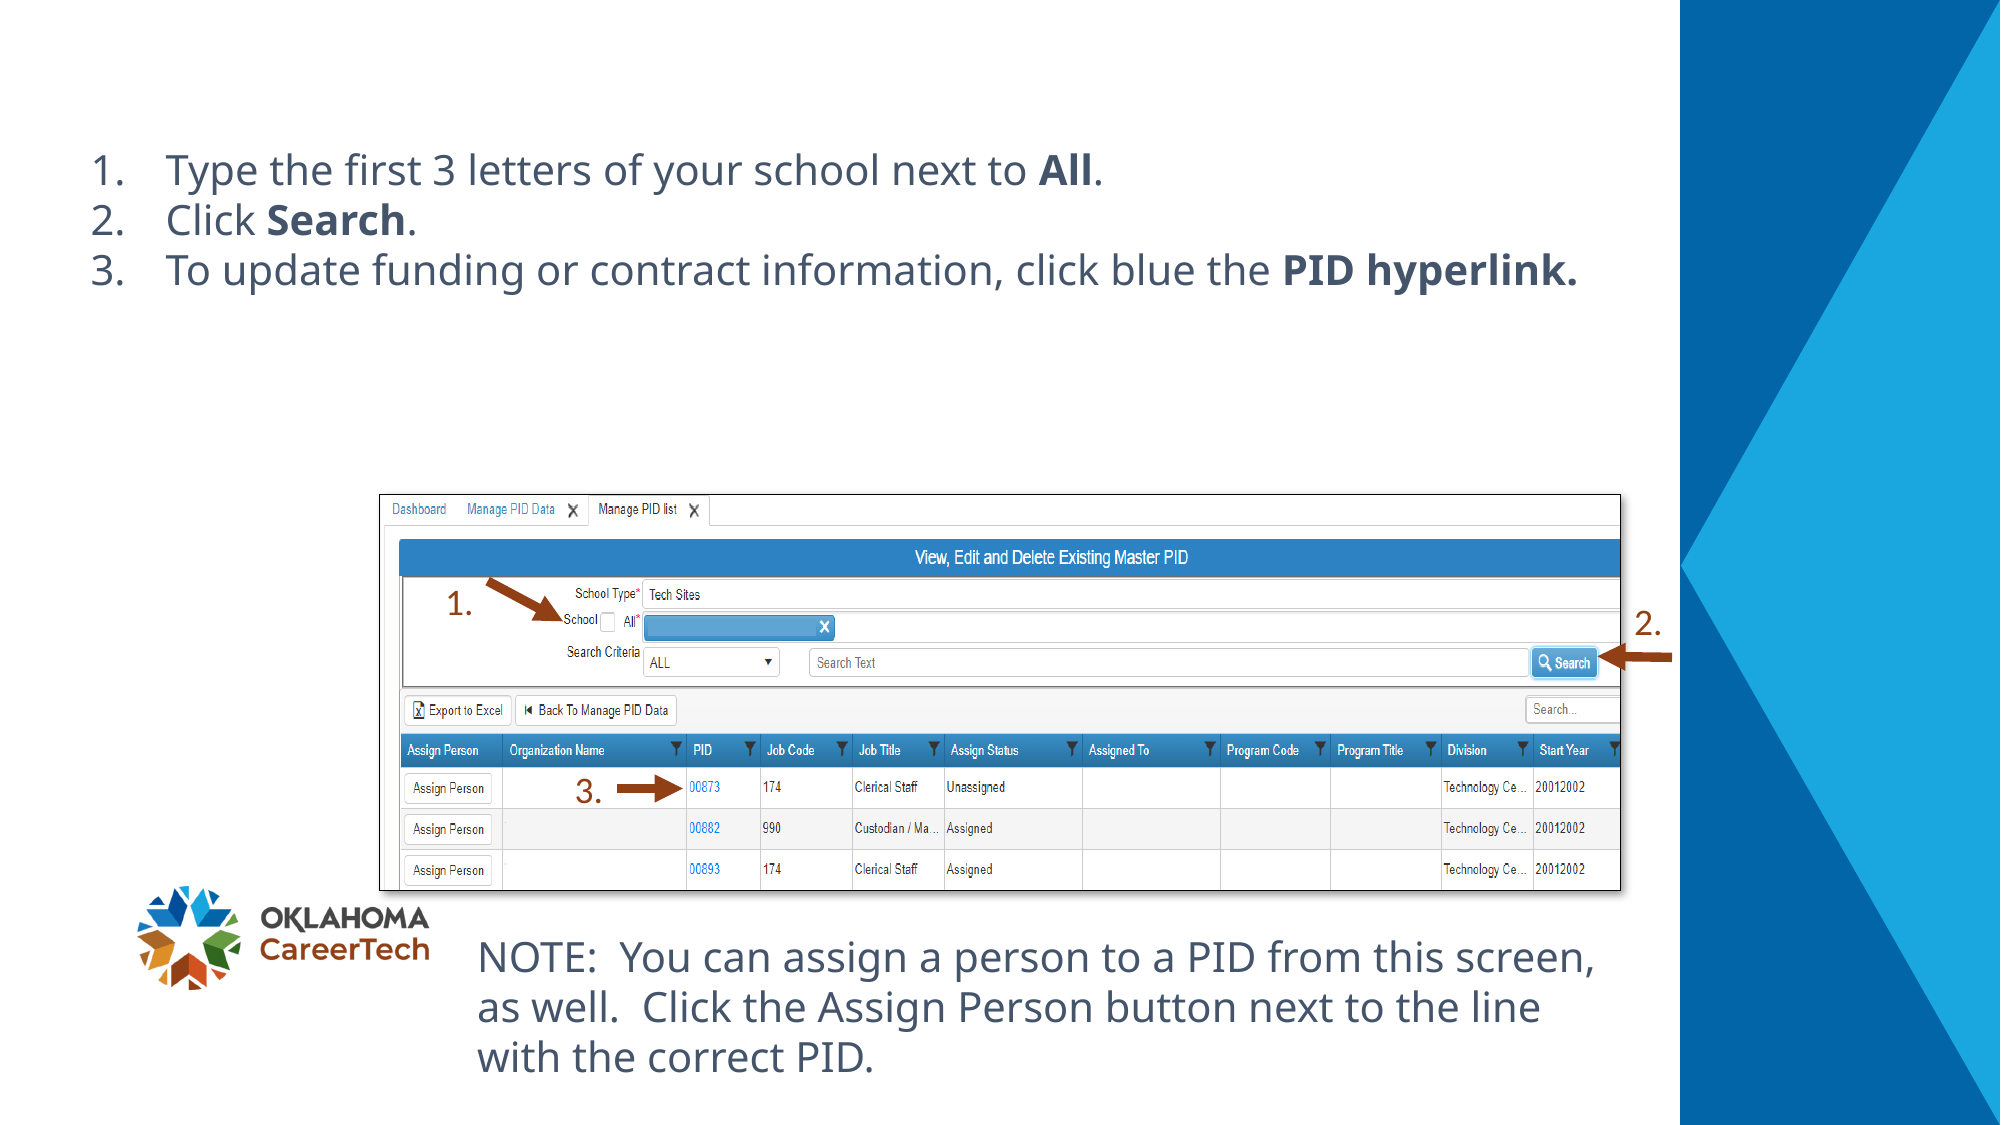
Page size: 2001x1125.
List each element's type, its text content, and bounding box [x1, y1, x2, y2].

picture [1680, 566, 1998, 1125]
picture [137, 494, 1621, 990]
text_box Type the first 3 letters of your school next to All. Click Search. To update funding or contract information, click blue the PID hyperlink. [75, 136, 1930, 352]
text_box NOTE: You can assign a person to a PID from this screen, as well. Click the Assign Person button next to the line with the correct PID. [462, 923, 1620, 1088]
picture [1680, 352, 1799, 563]
text_box 2. [1621, 591, 1687, 651]
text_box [487, 581, 564, 622]
picture [1680, 0, 1998, 136]
